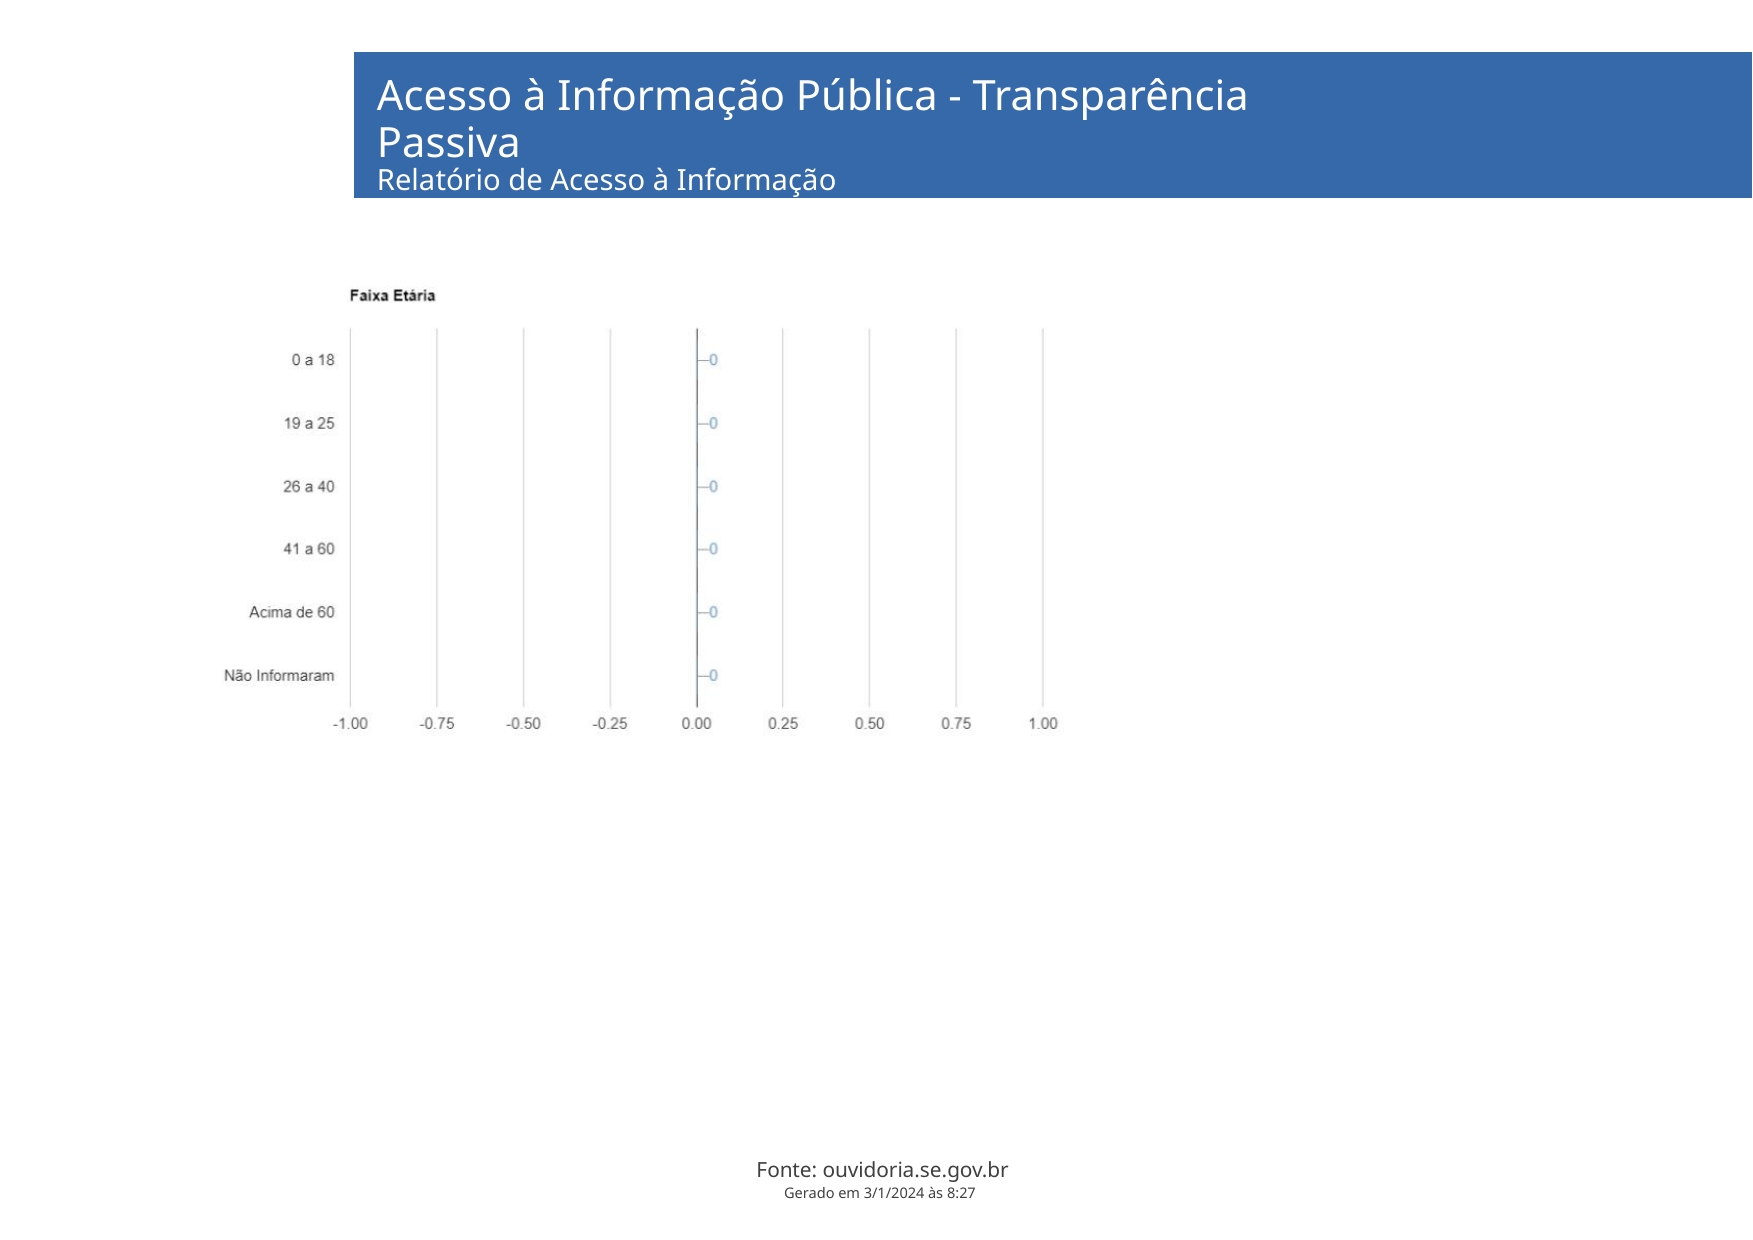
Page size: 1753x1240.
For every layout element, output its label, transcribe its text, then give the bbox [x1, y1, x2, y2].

text_box [354, 52, 1752, 198]
text_box [155, 211, 1599, 1028]
text_box Acesso à Informação Pública - Transparência Passiva Relatório de Acesso à Informação SETURDezembro a Dezembro de 2023 [376, 72, 1403, 228]
text_box Fonte: ouvidoria.se.gov.br [756, 1158, 1023, 1182]
text_box Gerado em 3/1/2024 às 8:27 [784, 1184, 995, 1202]
